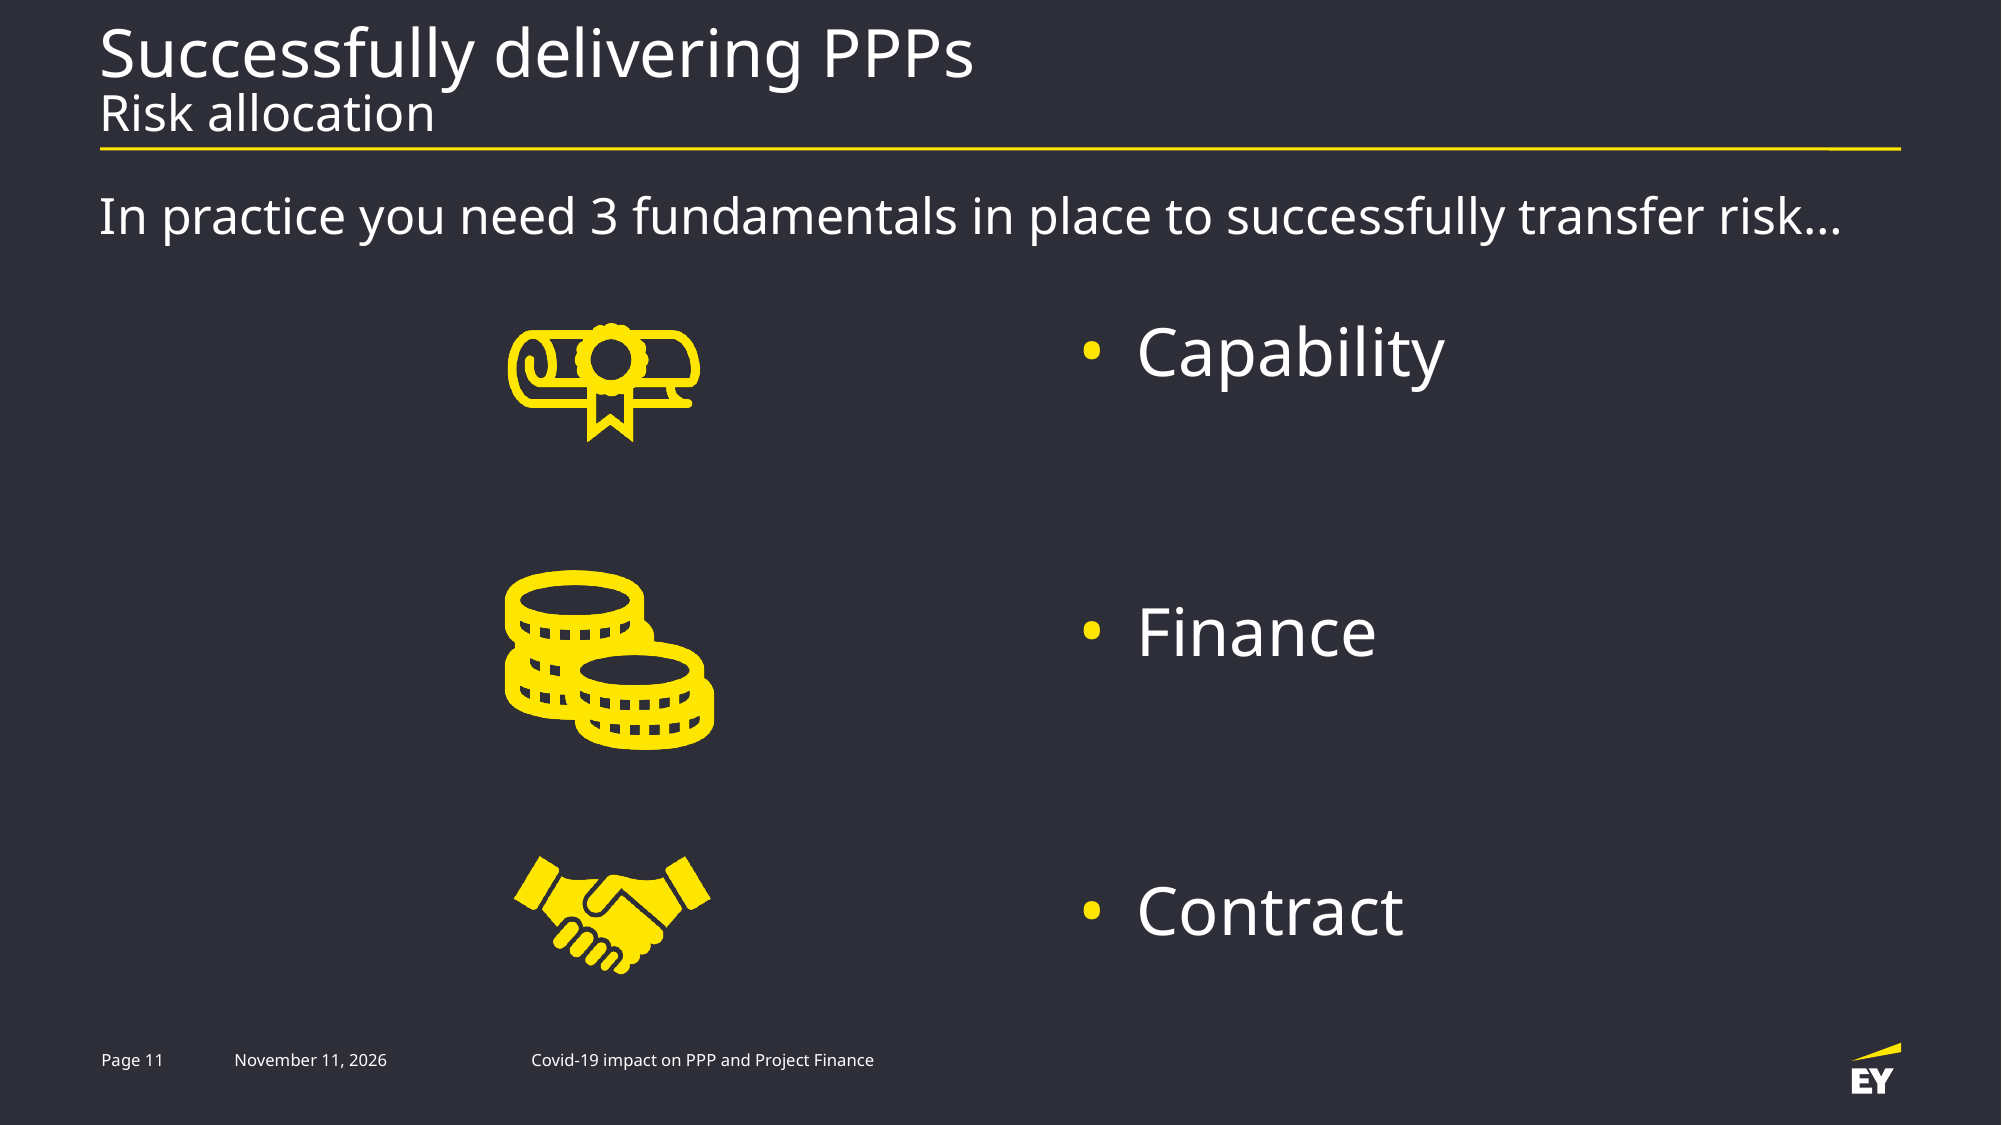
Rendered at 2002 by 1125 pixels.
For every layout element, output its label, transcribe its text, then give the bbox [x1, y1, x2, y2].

list Capability Finance Contract [1078, 309, 1644, 988]
slide_number Page 11 [101, 1046, 211, 1076]
picture [484, 540, 724, 780]
picture [503, 806, 721, 1024]
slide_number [234, 1046, 430, 1076]
footer Covid-19 impact on PPP and Project Finance [531, 1046, 1038, 1076]
title In practice you need 3 fundamentals in place to successfully transfer risk… [100, 193, 1901, 291]
picture [492, 272, 714, 493]
text_box Successfully delivering PPPs Risk allocation [99, 23, 1901, 121]
